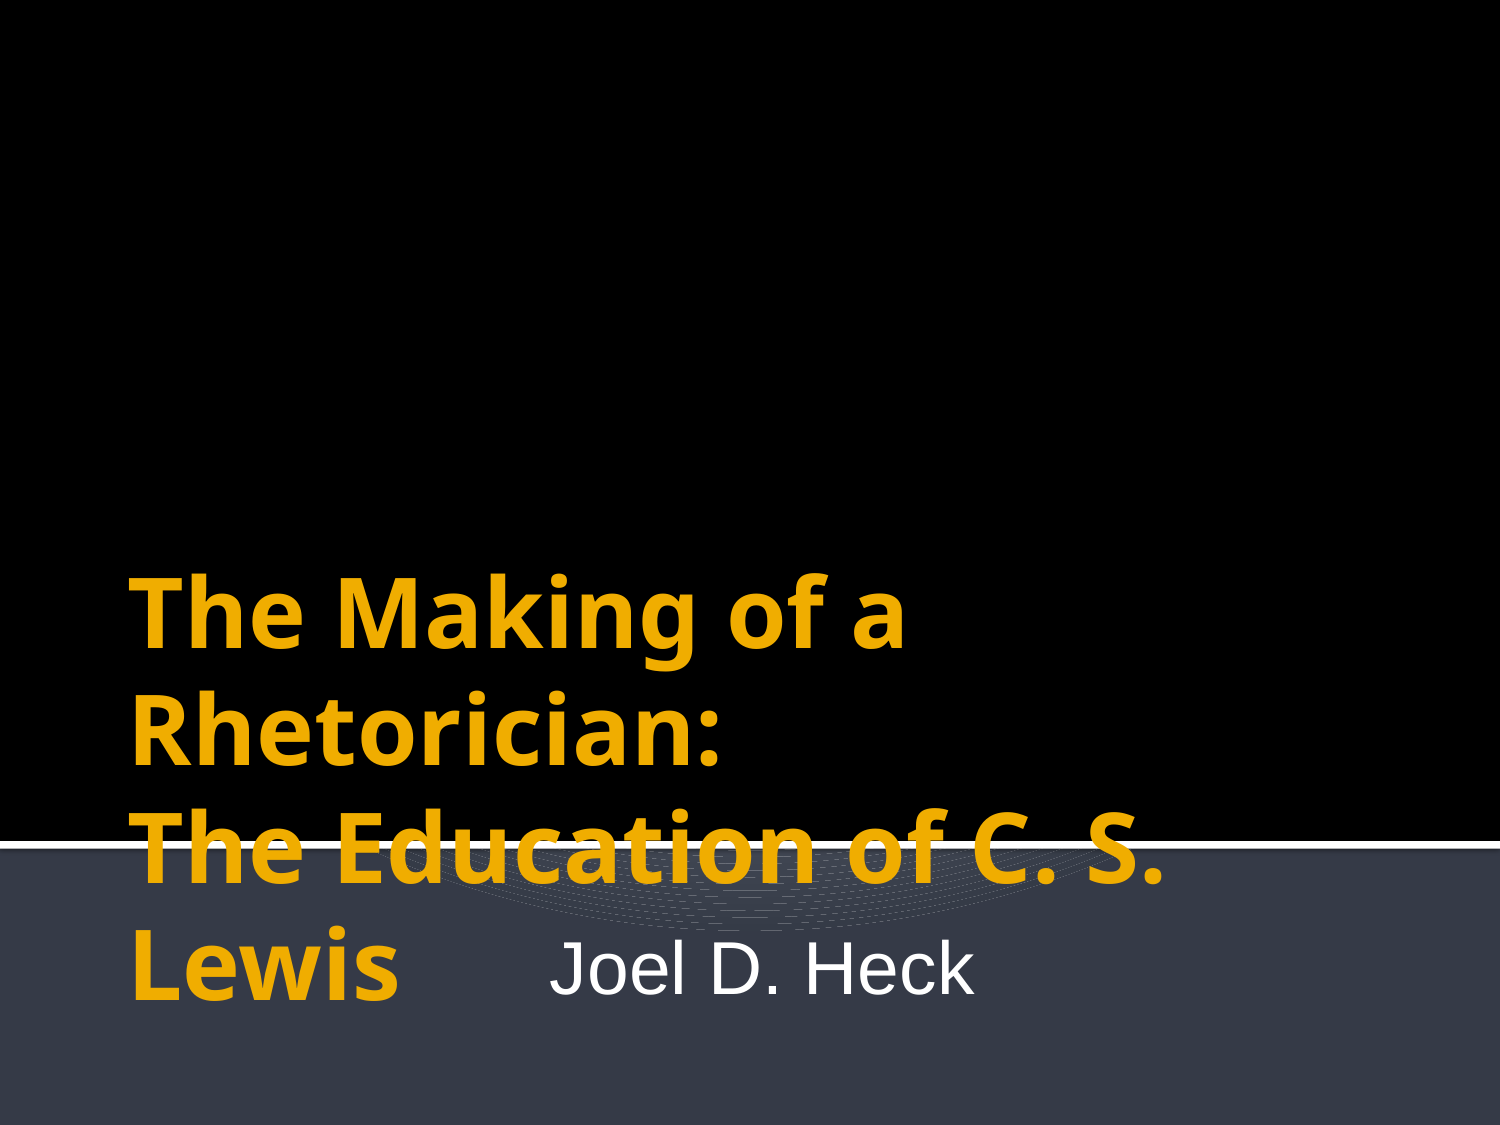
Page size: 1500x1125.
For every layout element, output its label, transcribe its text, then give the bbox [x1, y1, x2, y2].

title The Making of a Rhetorician: The Education of C. S. Lewis [112, 550, 1438, 825]
text_box Joel D. Heck [487, 912, 1038, 1018]
